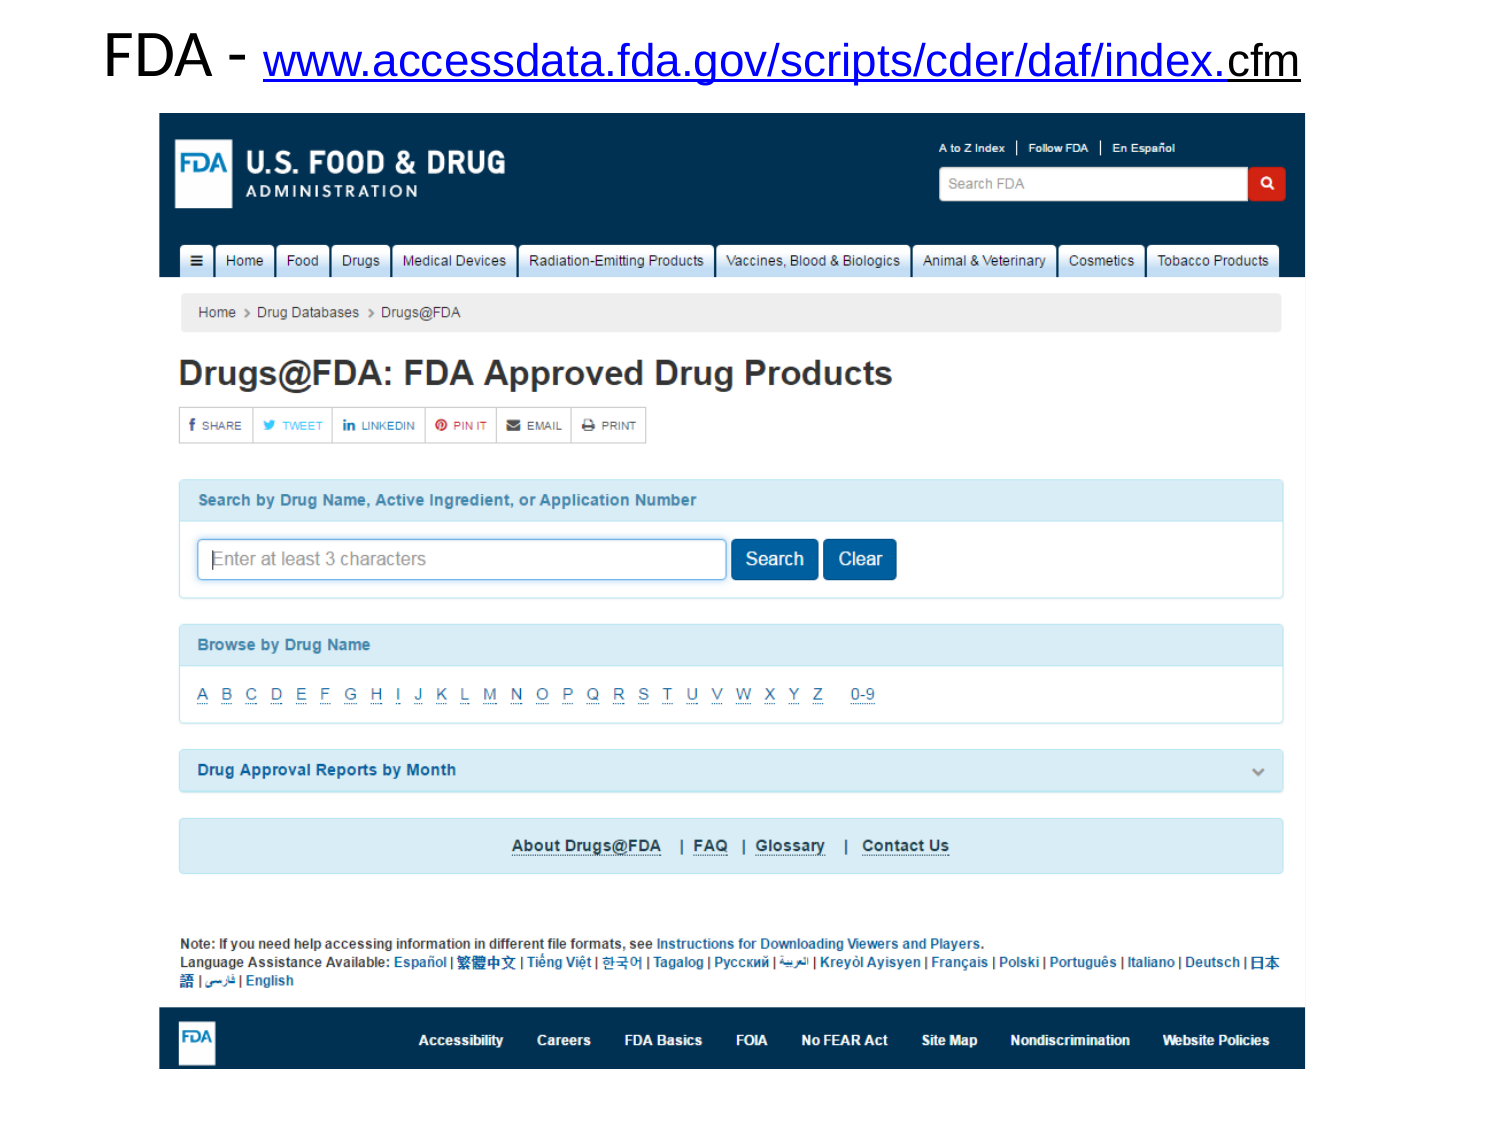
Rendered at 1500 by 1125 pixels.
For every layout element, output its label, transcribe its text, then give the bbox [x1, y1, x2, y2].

picture [159, 113, 1306, 1069]
title FDA - www.accessdata.fda.gov/scripts/cder/daf/index.cfm [88, 30, 1388, 149]
